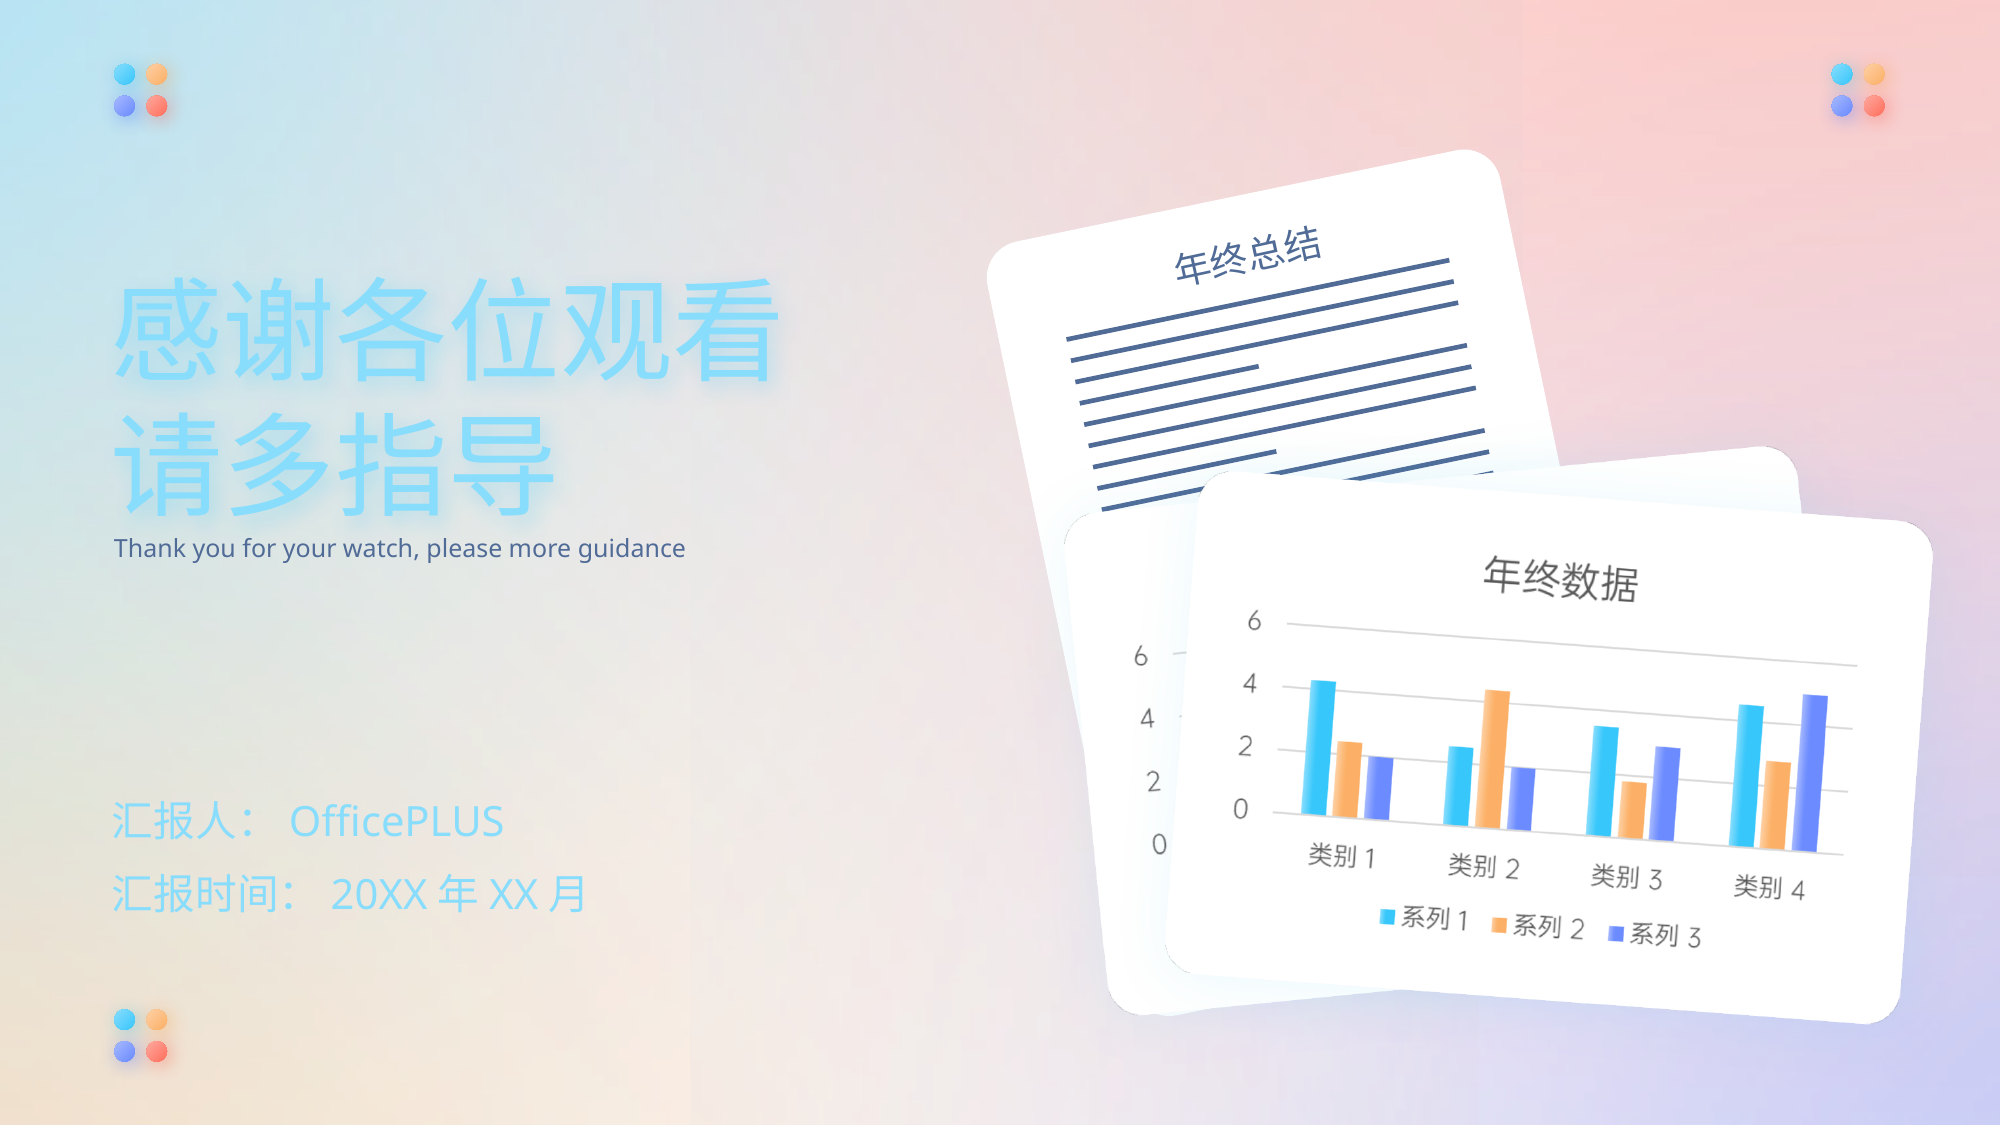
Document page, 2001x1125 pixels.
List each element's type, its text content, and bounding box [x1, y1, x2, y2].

text_box Thank you for your watch, please more guidance [113, 532, 794, 563]
text_box [986, 149, 1559, 746]
picture [0, 0, 2000, 1125]
text_box 进行市场的推广和投放 [1422, 461, 1560, 472]
text_box 年终总结 [1169, 217, 1327, 295]
text_box 进行市场的推广和投放 [1379, 471, 1486, 478]
text_box 感谢各位观看 请多指导 [110, 260, 792, 534]
text_box 进行市场的推广和投放 [1157, 1010, 1202, 1016]
text_box 进行市场的推广和投放 [1286, 471, 1379, 478]
text_box 进行市场的推广和投放 [1315, 464, 1393, 469]
text_box 汇报时间：20XX年XX月 [111, 867, 586, 919]
text_box 汇报人：OfficePLUS [111, 794, 529, 846]
